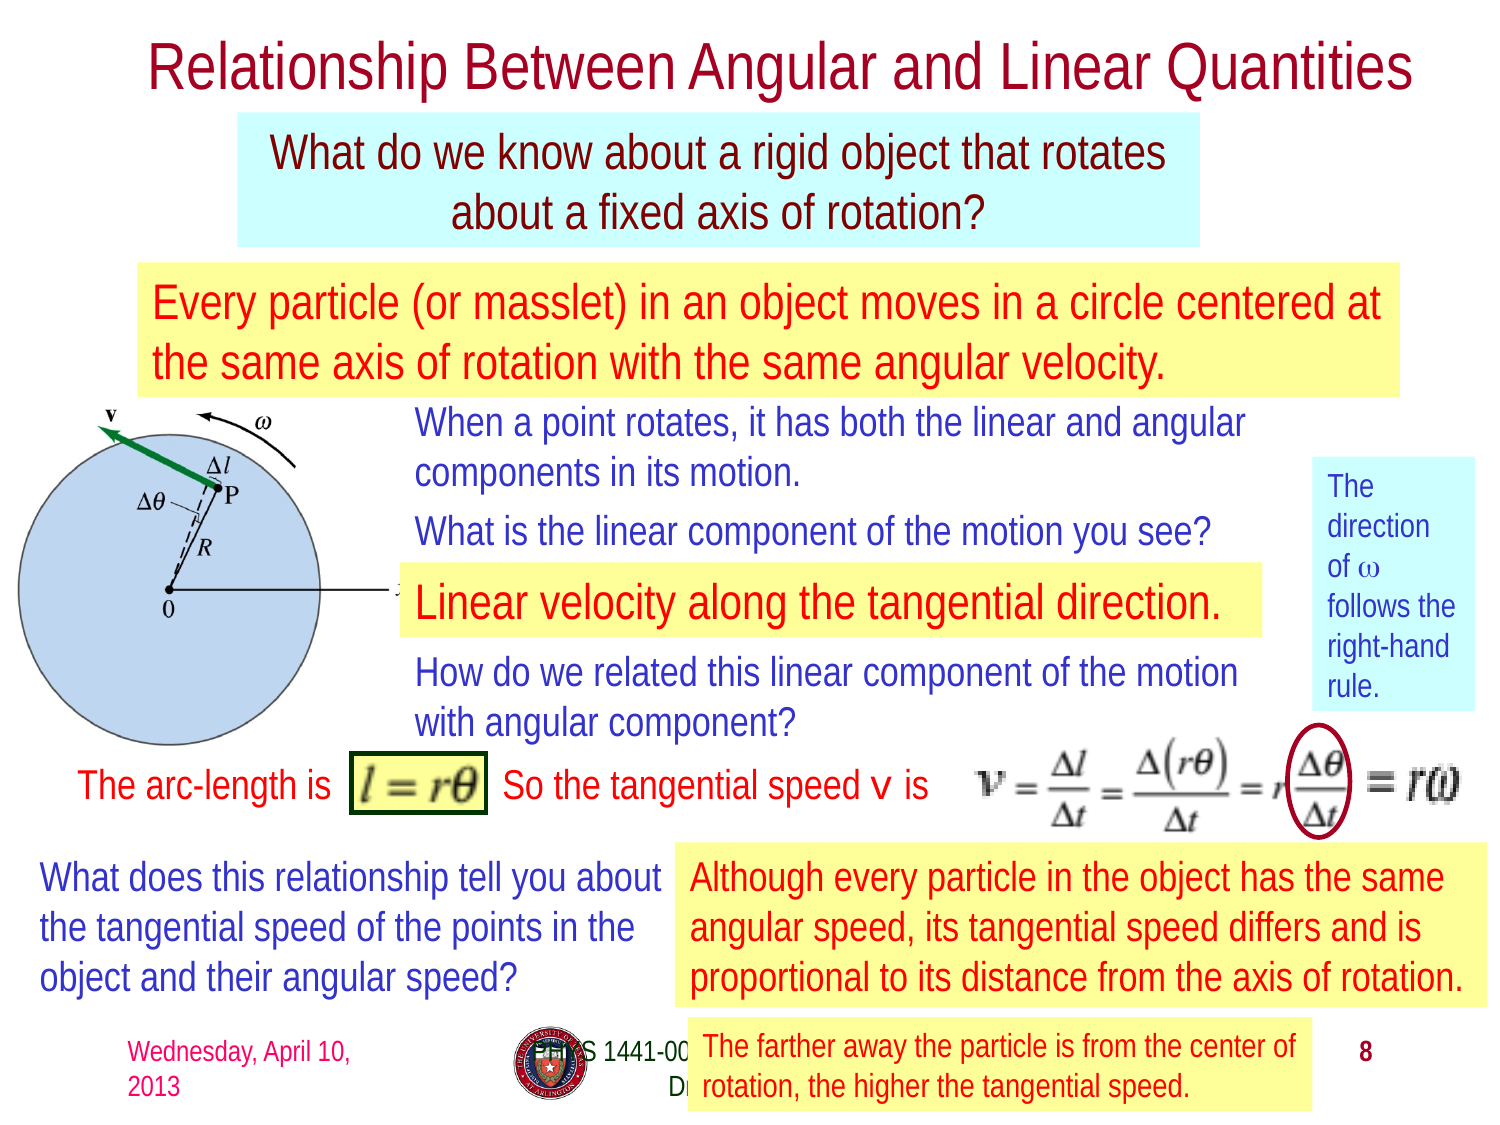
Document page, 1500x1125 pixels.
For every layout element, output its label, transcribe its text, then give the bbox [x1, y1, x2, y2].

text_box The farther away the particle is from the center of rotation, the higher the tangential speed. [687, 1017, 1313, 1112]
text_box How do we related this linear component of the motion with angular component? [441, 637, 1263, 753]
text_box So the tangential speed v is [487, 750, 963, 822]
text_box The direction of ω follows the right-hand rule. [1312, 456, 1475, 711]
text_box The arc-length is [62, 759, 350, 815]
text_box What do we know about a rigid object that rotates about a fixed axis of rotation? [237, 112, 1200, 248]
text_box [966, 761, 1005, 804]
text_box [1010, 735, 1093, 830]
footer PHYS 1441-002, Spring 2013 Dr. Jaehoon Yu [512, 1024, 687, 1101]
text_box Although every particle in the object has the same angular speed, its tangential speed differs and is proportional to its distance from the axis of rotation. [674, 842, 1488, 1008]
text_box [1301, 725, 1336, 734]
picture [0, 402, 438, 751]
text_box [1362, 755, 1463, 811]
text_box When a point rotates, it has both the linear and angular components in its motion. What is the linear component of the motion you see? [399, 398, 1288, 561]
slide_number 8 [1313, 1024, 1388, 1101]
text_box Linear velocity along the tangential direction. [441, 562, 1263, 637]
text_box What does this relationship tell you about the tangential speed of the points in the object and their angular speed? [24, 842, 674, 1008]
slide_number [112, 1024, 426, 1101]
text_box Every particle (or masslet) in an object moves in a circle centered at the same axis of rotation with the same angular velocity. [137, 262, 1400, 398]
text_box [353, 755, 484, 811]
title Relationship Between Angular and Linear Quantities [112, 12, 1451, 113]
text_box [1237, 735, 1351, 830]
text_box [1097, 731, 1235, 835]
